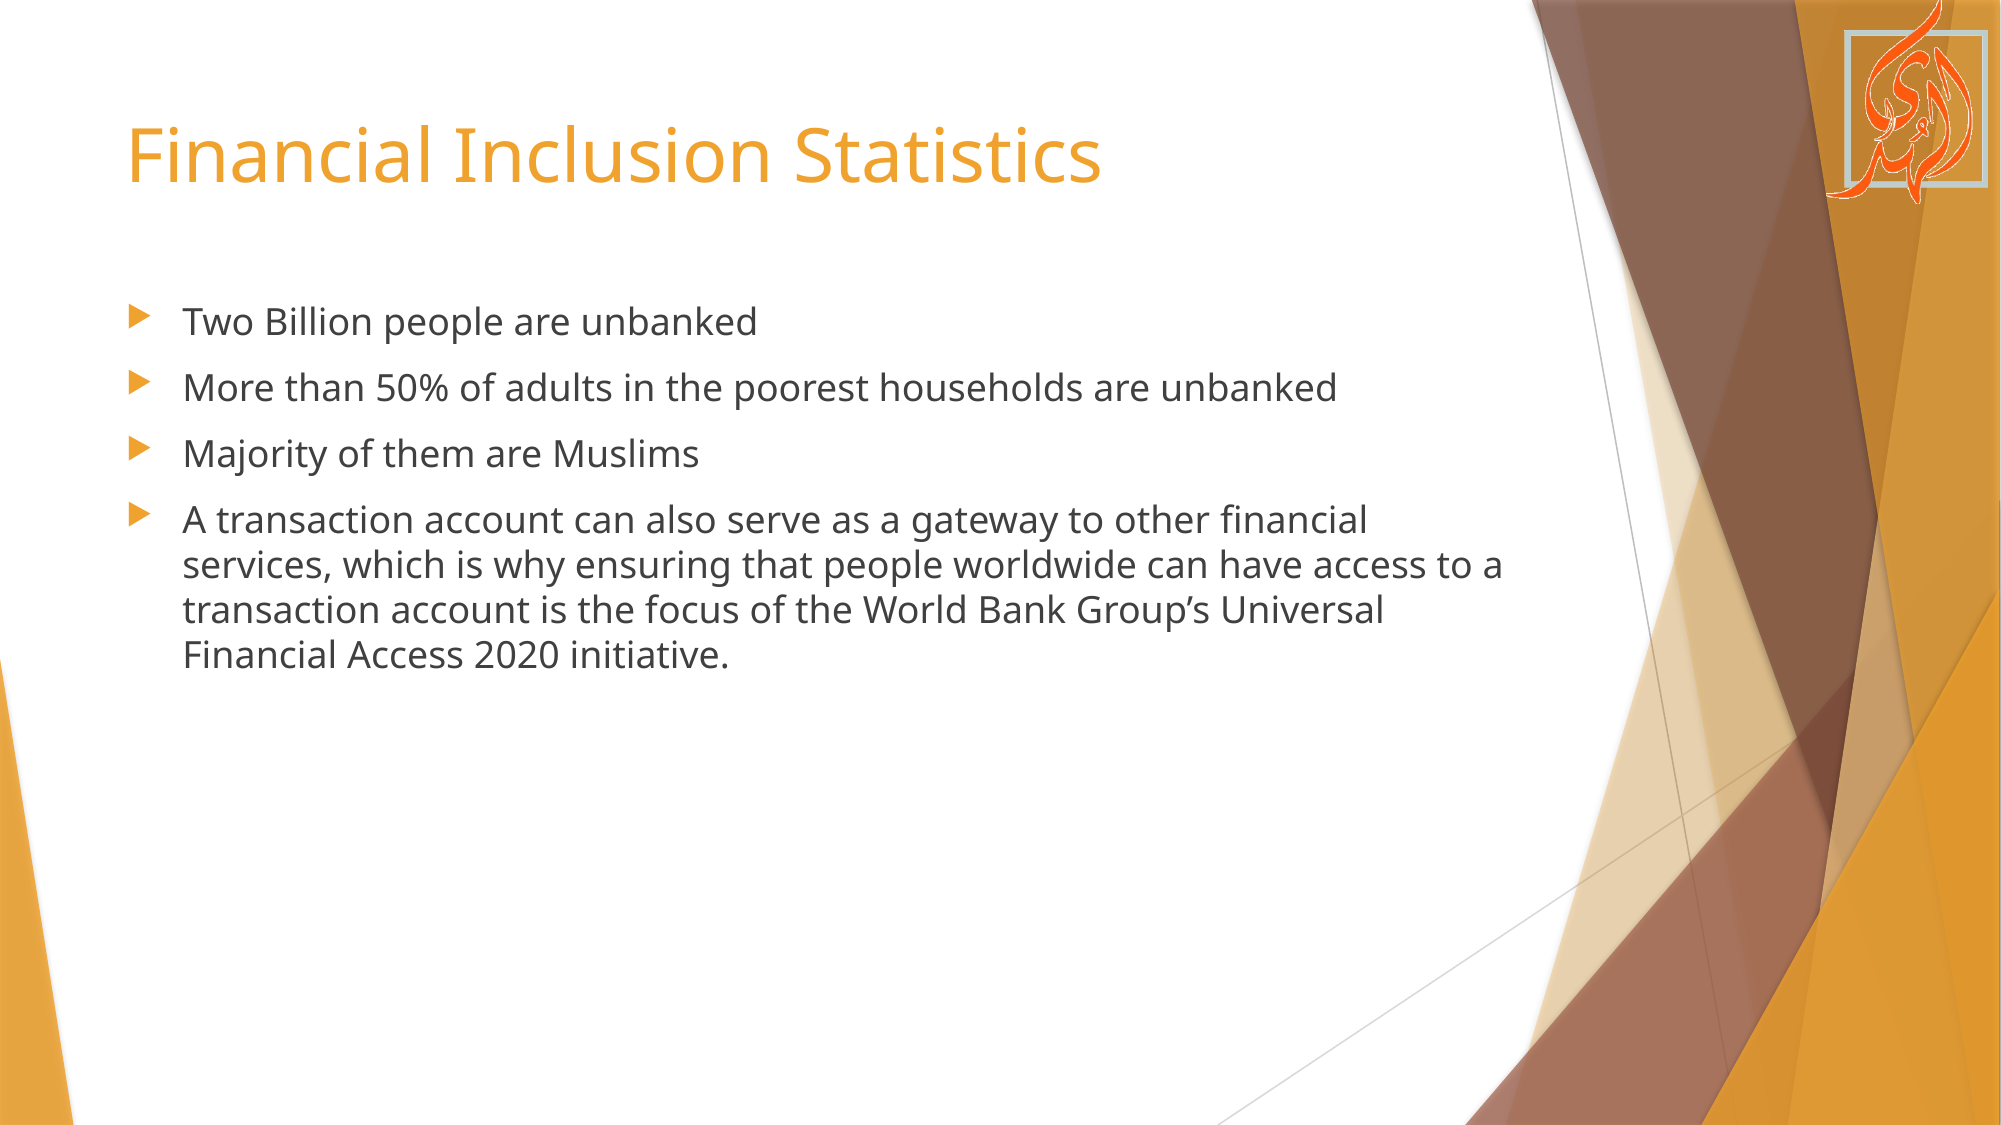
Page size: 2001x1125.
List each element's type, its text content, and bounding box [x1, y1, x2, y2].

title Financial Inclusion Statistics [110, 99, 1522, 291]
list Two Billion people are unbanked More than 50% of adults in the poorest households are unbanked Majority of them are Muslims A transaction account can also serve as a gateway to other financial services, which is why ensuring that people worldwide can have access to a transaction account is the focus of the World Bank Group’s Universal Financial Access 2020 initiative. [111, 290, 1522, 1013]
picture [1825, 0, 1989, 204]
